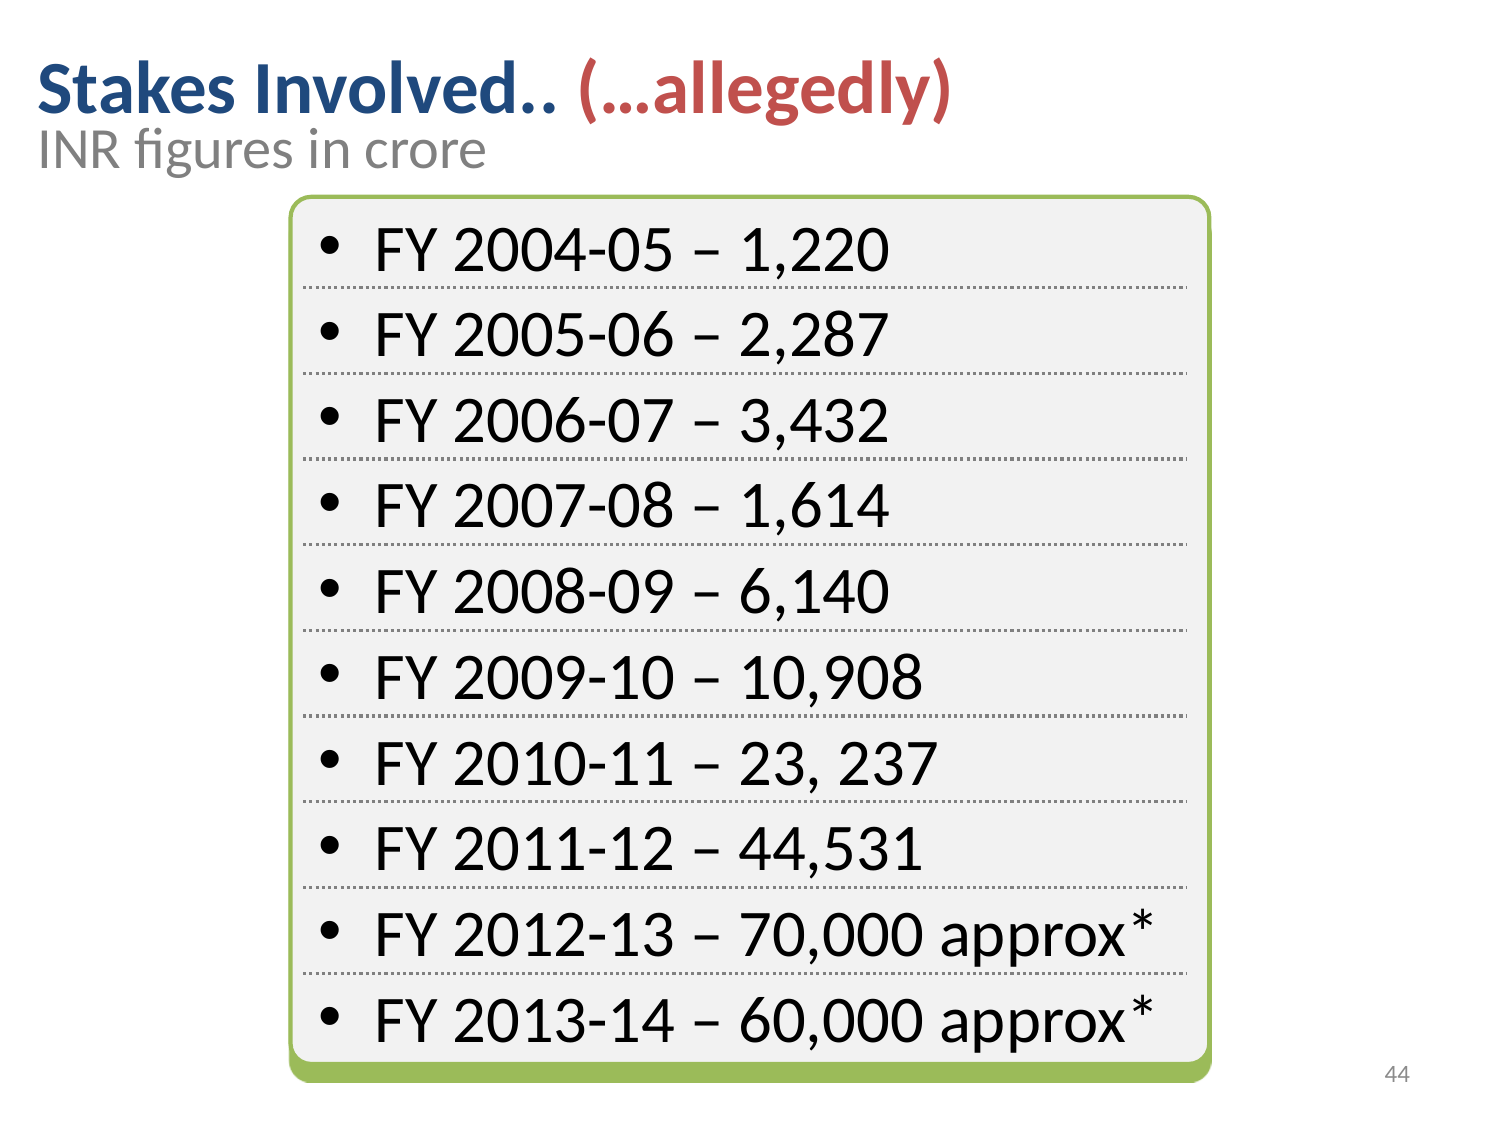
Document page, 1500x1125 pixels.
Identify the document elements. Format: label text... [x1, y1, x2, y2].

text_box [290, 196, 1210, 1065]
text_box 43 [1074, 1042, 1425, 1103]
title Stakes Involved.. (…allegedly) [37, 0, 1475, 110]
text_box INR figures in crore [37, 110, 1475, 181]
